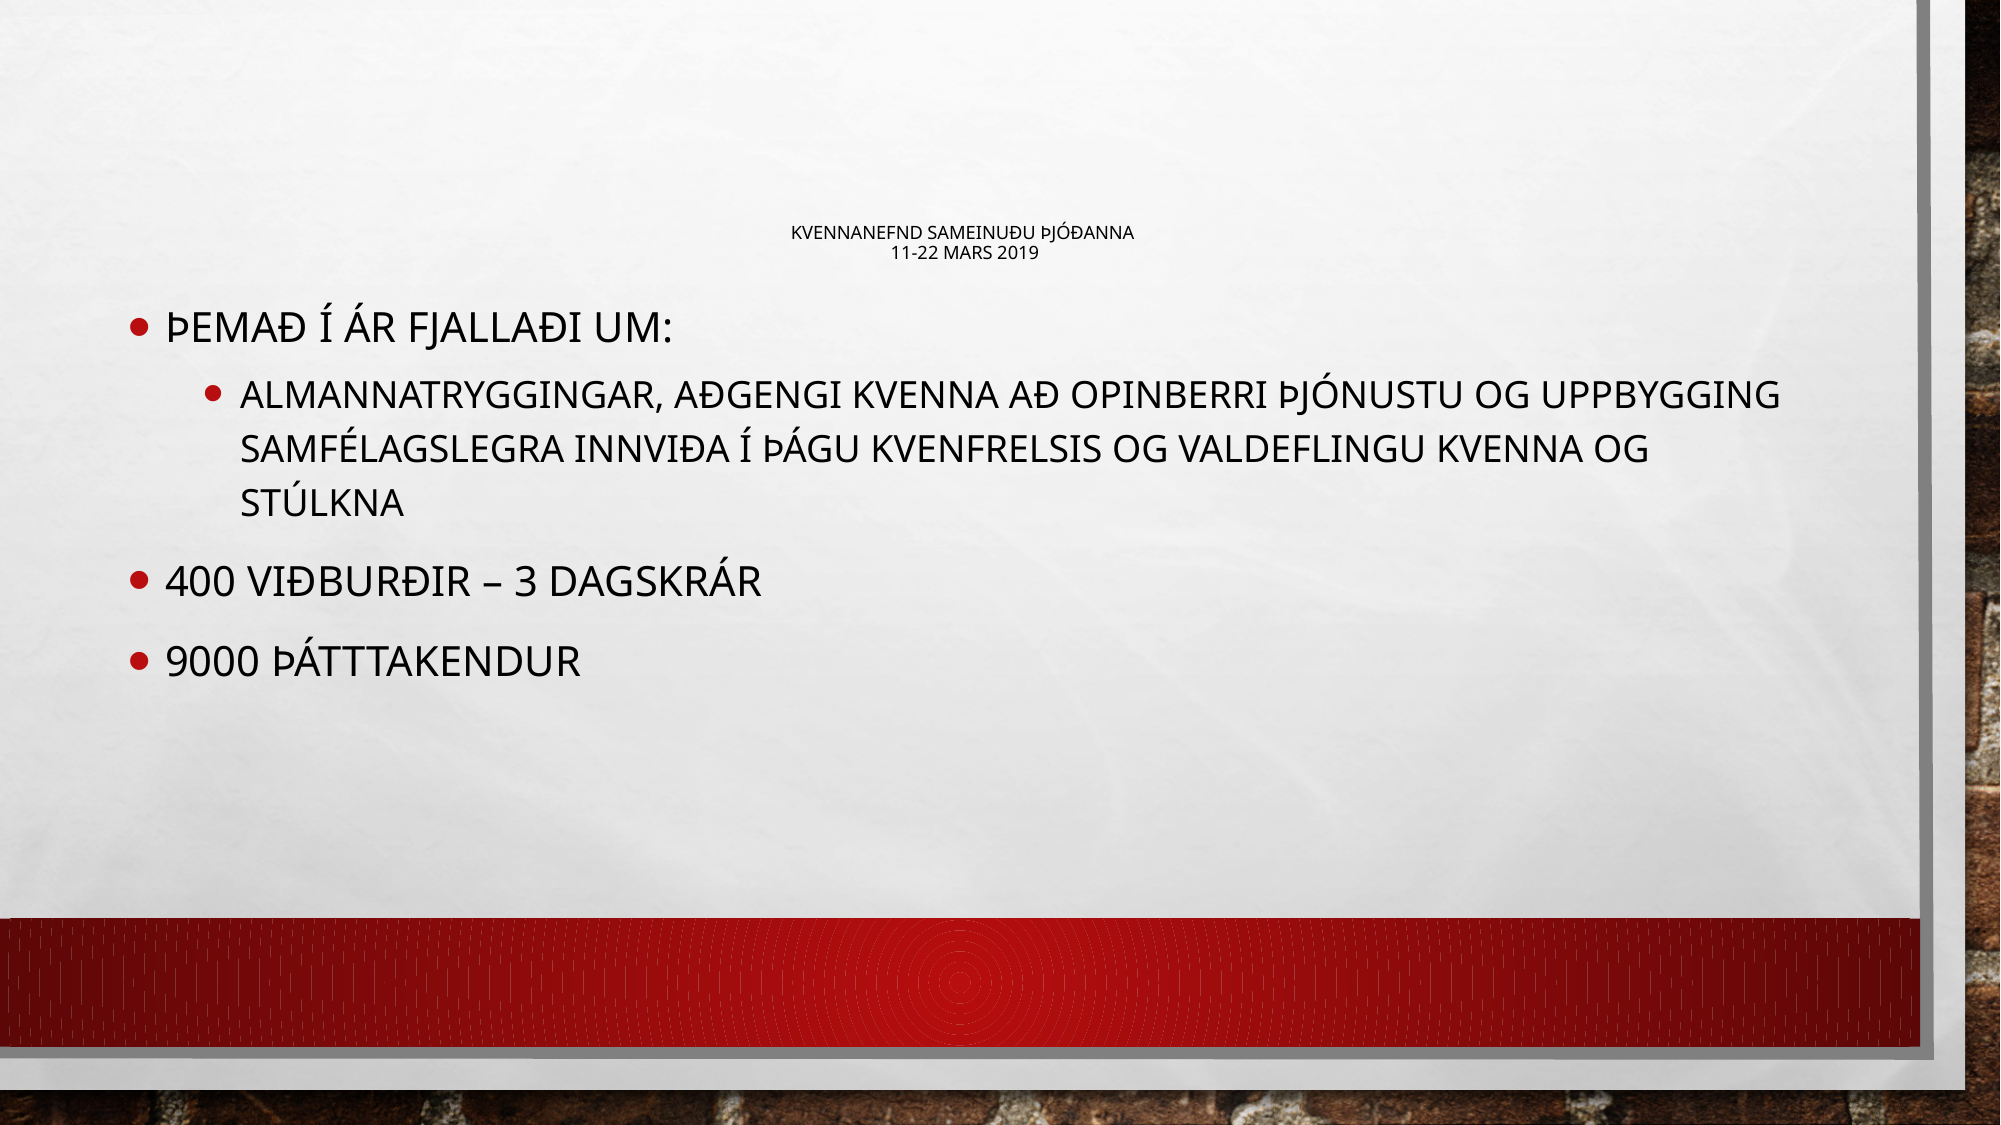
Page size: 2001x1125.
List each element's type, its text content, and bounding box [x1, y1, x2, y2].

picture [0, 0, 2000, 1125]
title Kvennanefnd sameinuðu þjóðanna 11-22 mars 2019 [112, 215, 1818, 275]
list Þemað í ár fjallaði um: almannatryggingar, aðgengi kvenna að opinberri þjónustu og uppbygging samfélagslegra innviða í þágu kvenfrelsis og valdeflingu kvenna og stúlkna 400 viðburðir – 3 dagskrár 9000 þátttakendur [112, 275, 1818, 783]
